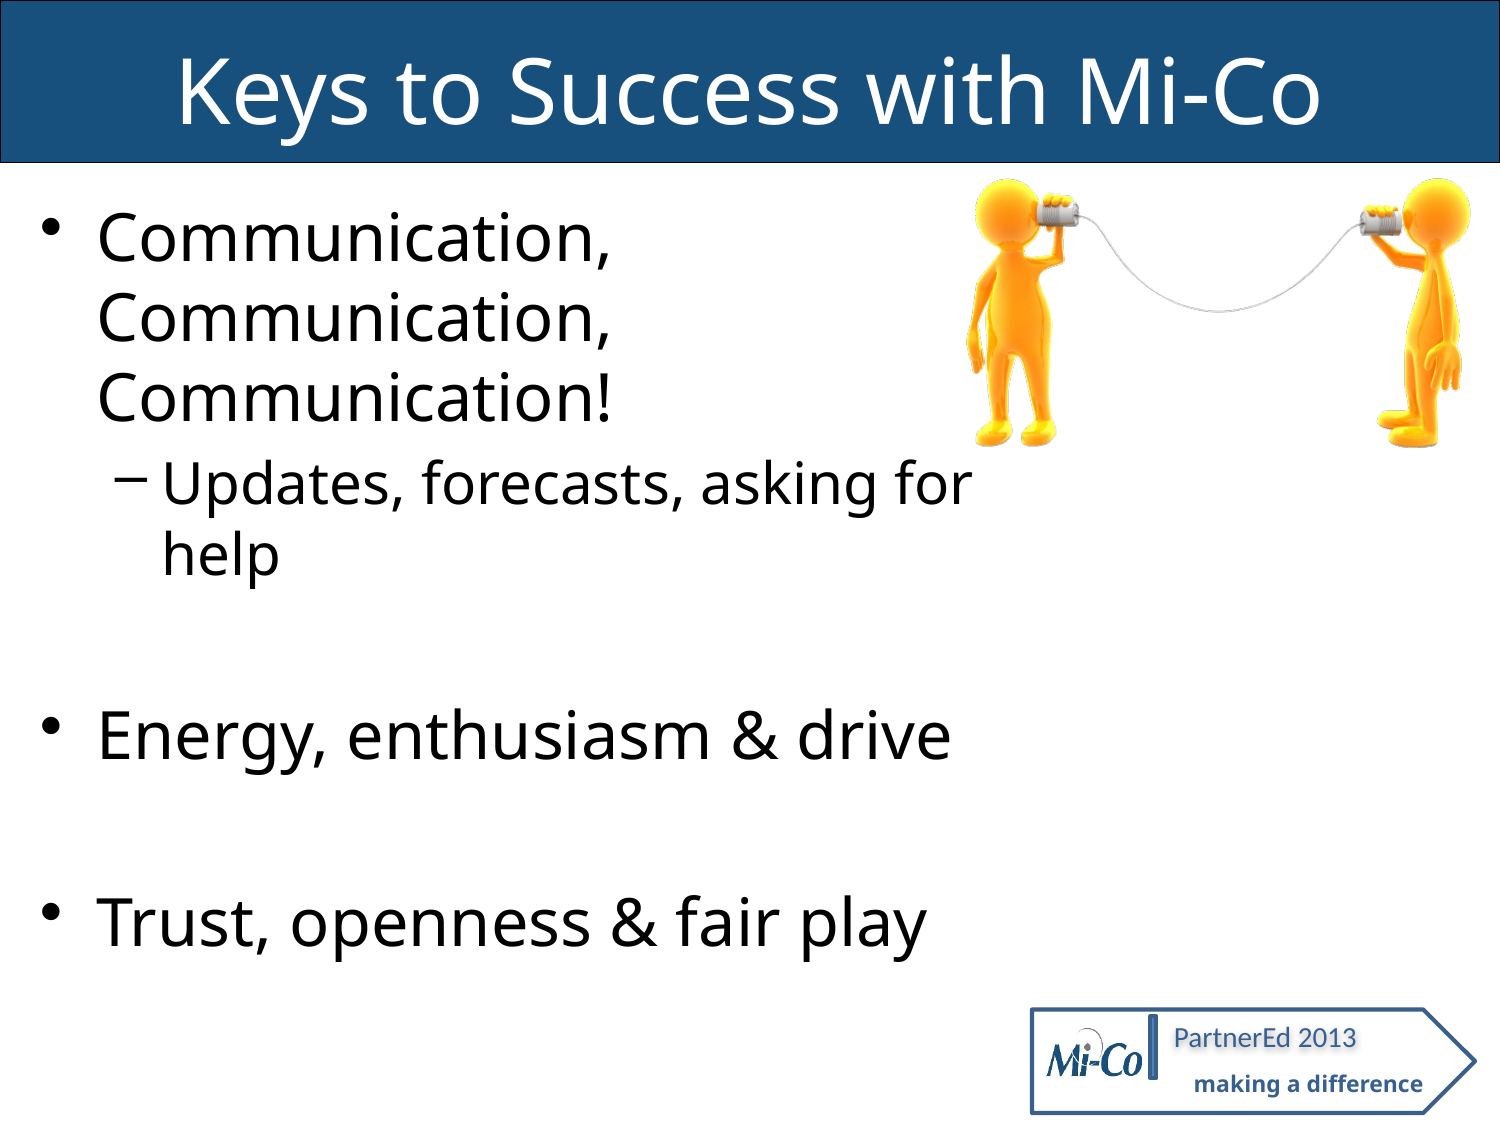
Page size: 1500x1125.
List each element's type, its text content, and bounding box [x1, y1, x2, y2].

picture [1046, 1027, 1142, 1077]
title Keys to Success with Mi-Co [24, 24, 1476, 151]
picture [949, 162, 1488, 465]
list Communication, Communication, Communication! Updates, forecasts, asking for help Energy, enthusiasm & drive Trust, openness & fair play [24, 187, 1038, 988]
